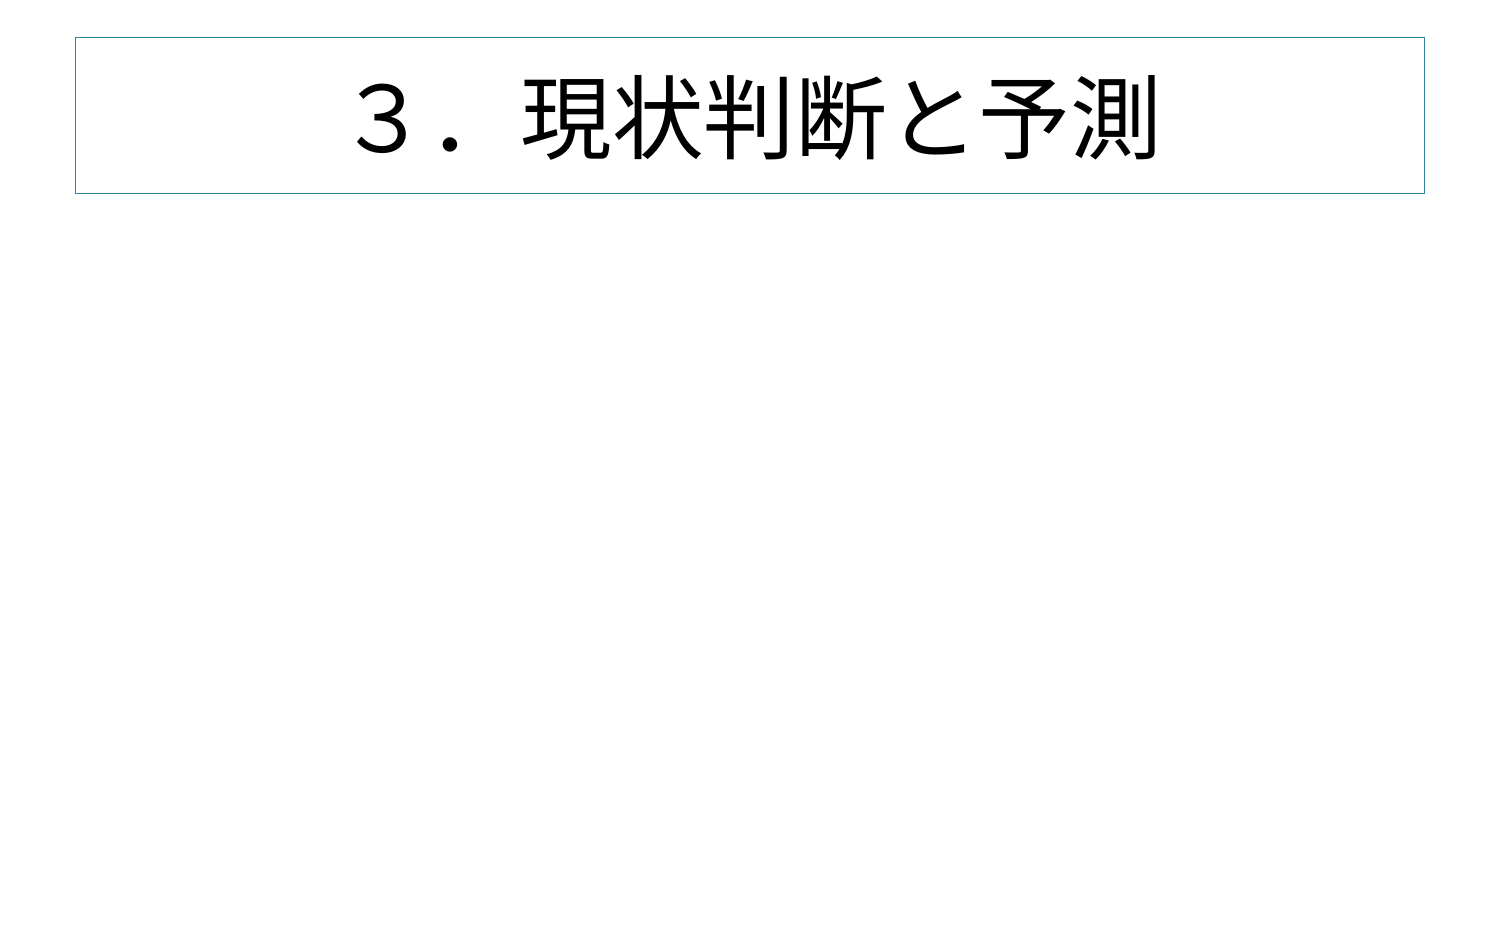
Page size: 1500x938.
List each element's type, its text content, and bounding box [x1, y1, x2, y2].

title ３．現状判断と予測 [75, 37, 1425, 194]
